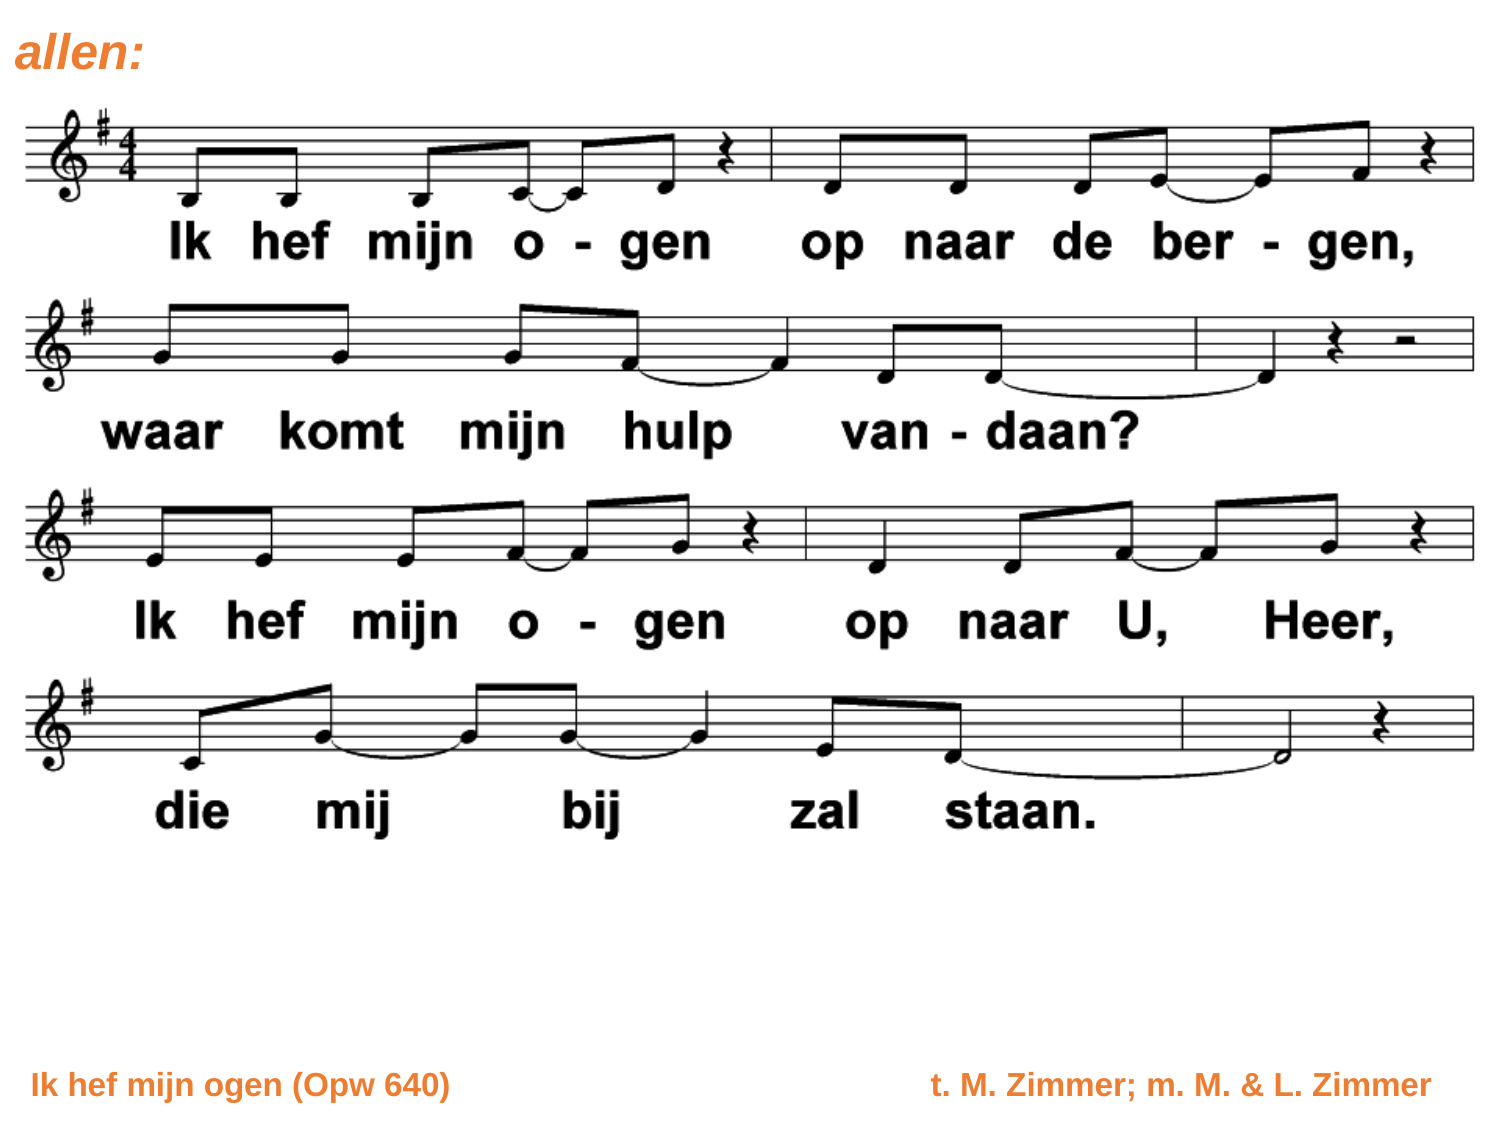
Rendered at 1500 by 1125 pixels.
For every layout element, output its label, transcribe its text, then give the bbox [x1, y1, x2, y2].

text_box Ik hef mijn ogen (Opw 640) t. M. Zimmer; m. M. & L. Zimmer [15, 1055, 1448, 1111]
picture [20, 99, 1479, 846]
text_box allen: [0, 12, 161, 88]
